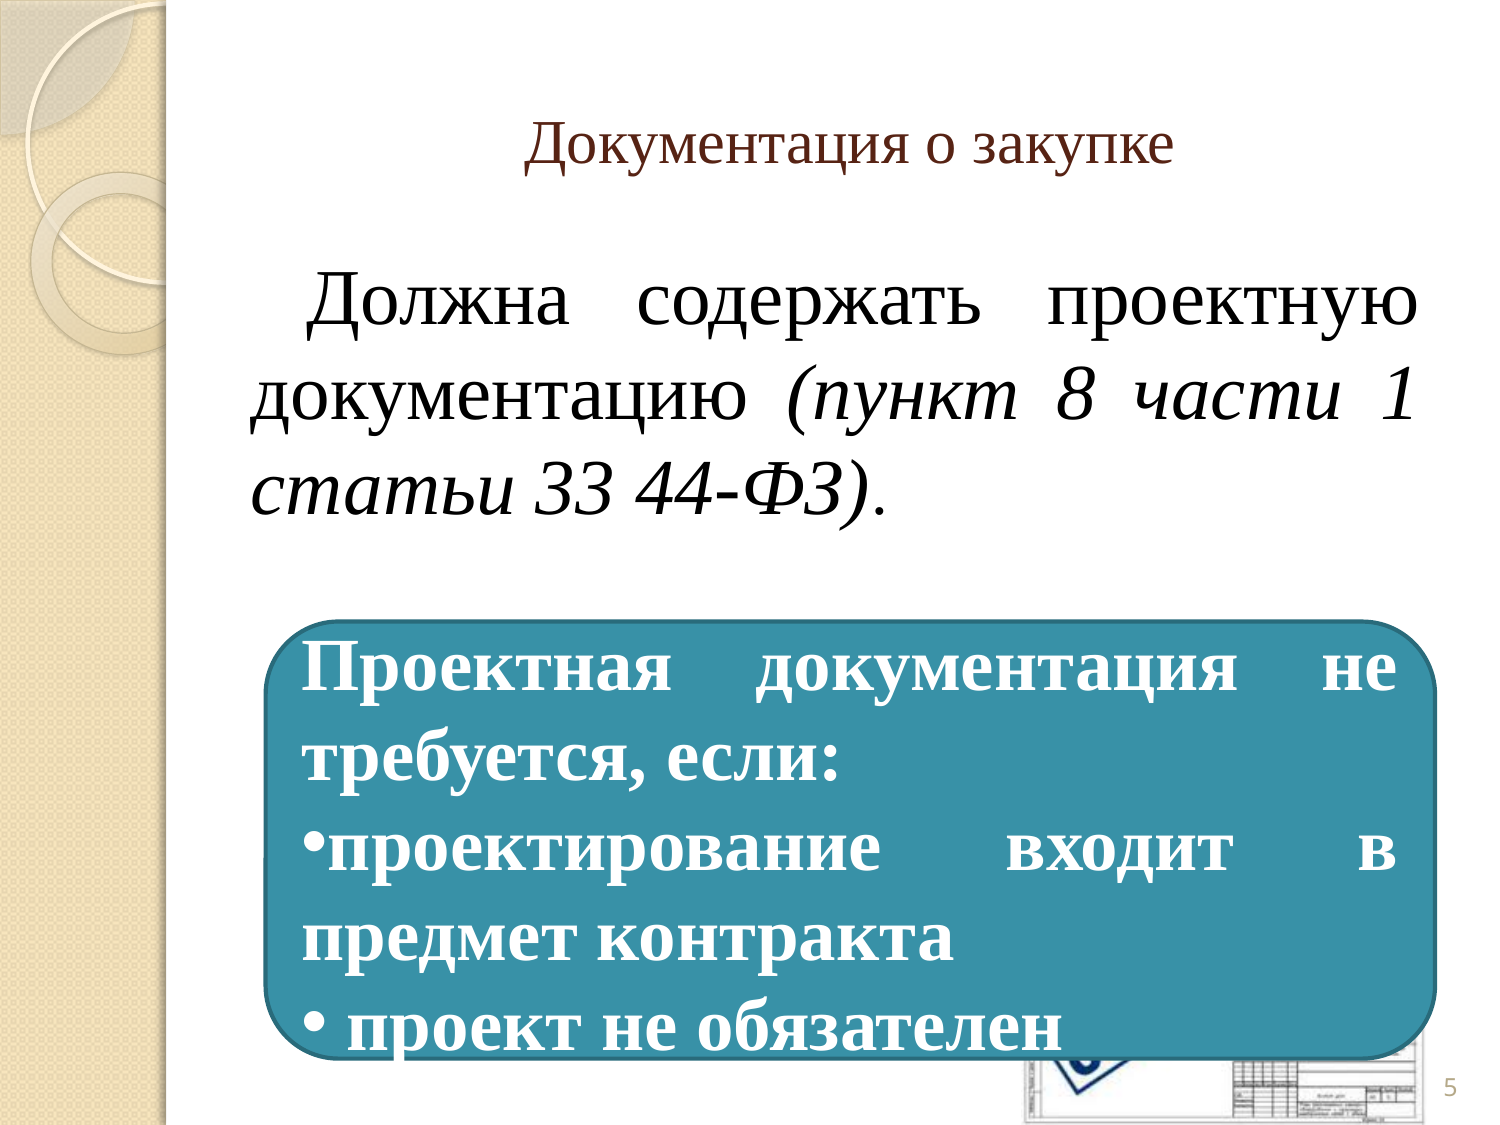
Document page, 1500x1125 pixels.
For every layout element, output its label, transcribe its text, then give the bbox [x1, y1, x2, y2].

text_box Проектная документация не требуется, если: проектирование входит в предмет контракта проект не обязателен [263, 619, 1438, 1061]
picture [1021, 821, 1427, 1125]
slide_number 5 [1434, 1034, 1488, 1113]
list Должна содержать проектную документацию (пункт 8 части 1 статьи 33 44-ФЗ). [235, 237, 1436, 1025]
title Документация о закупке [235, 45, 1466, 233]
